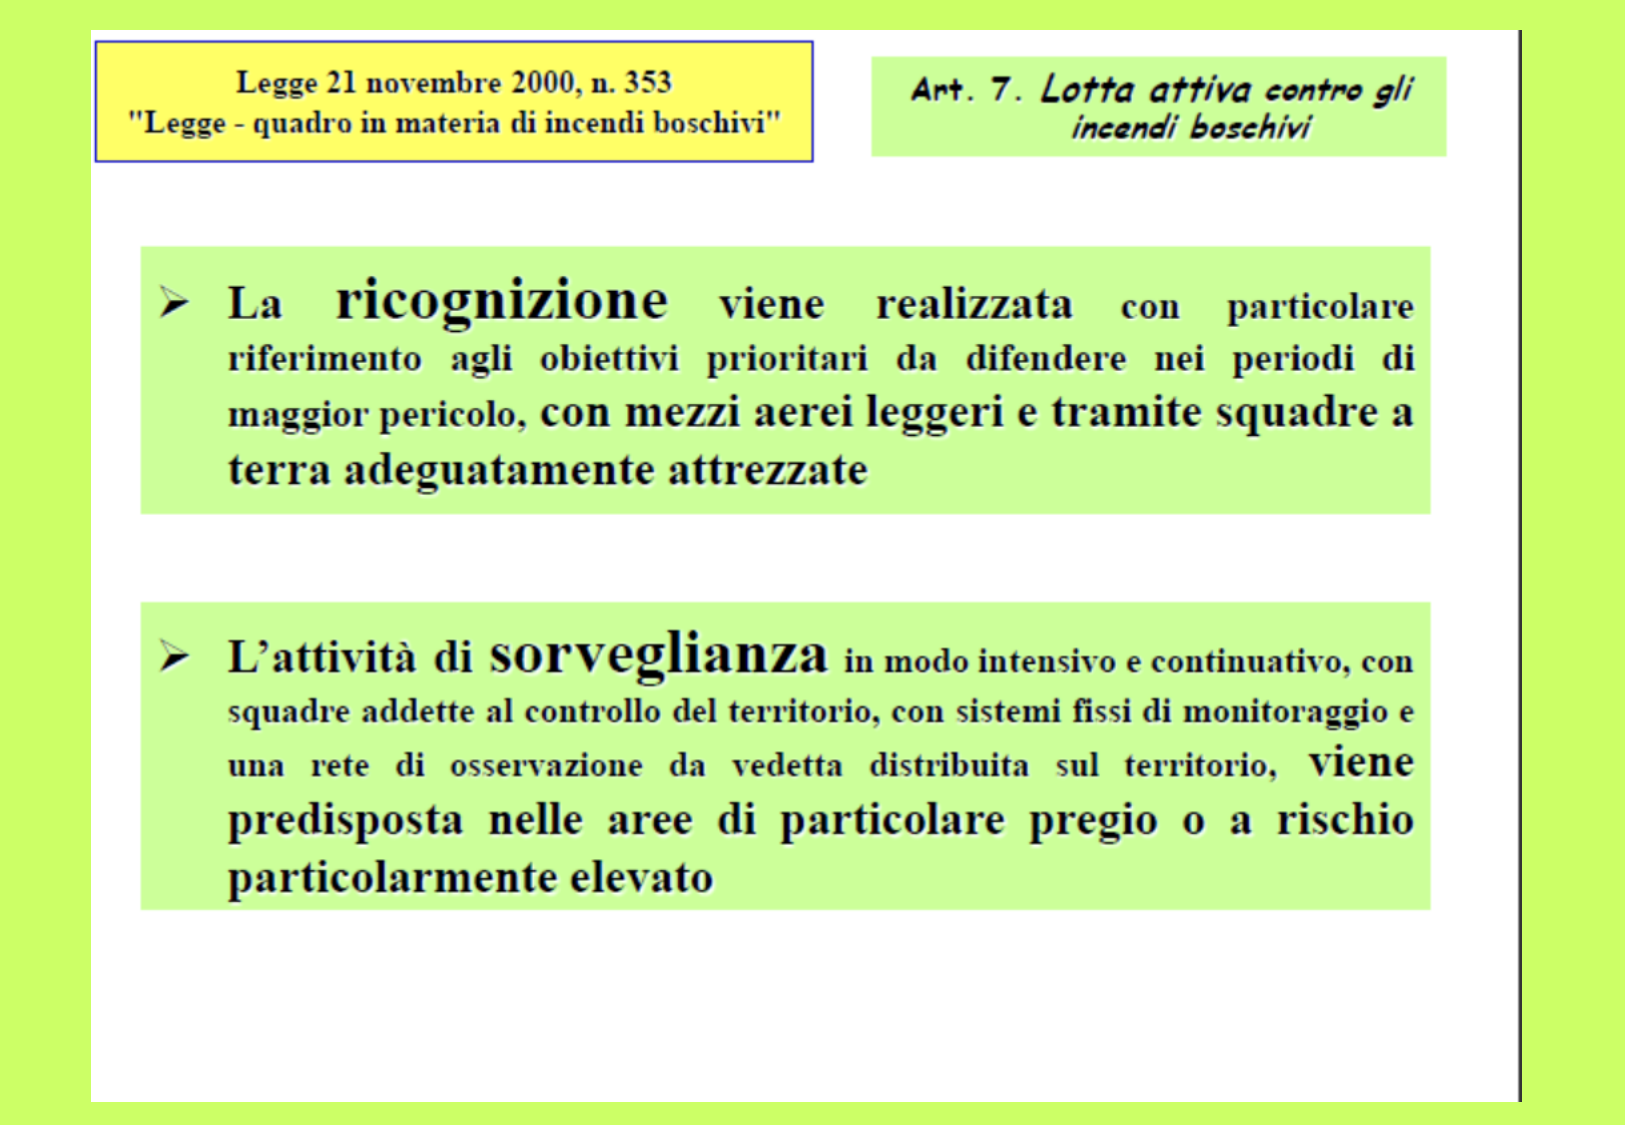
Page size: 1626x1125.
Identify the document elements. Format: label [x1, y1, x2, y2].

picture [91, 30, 1522, 1102]
